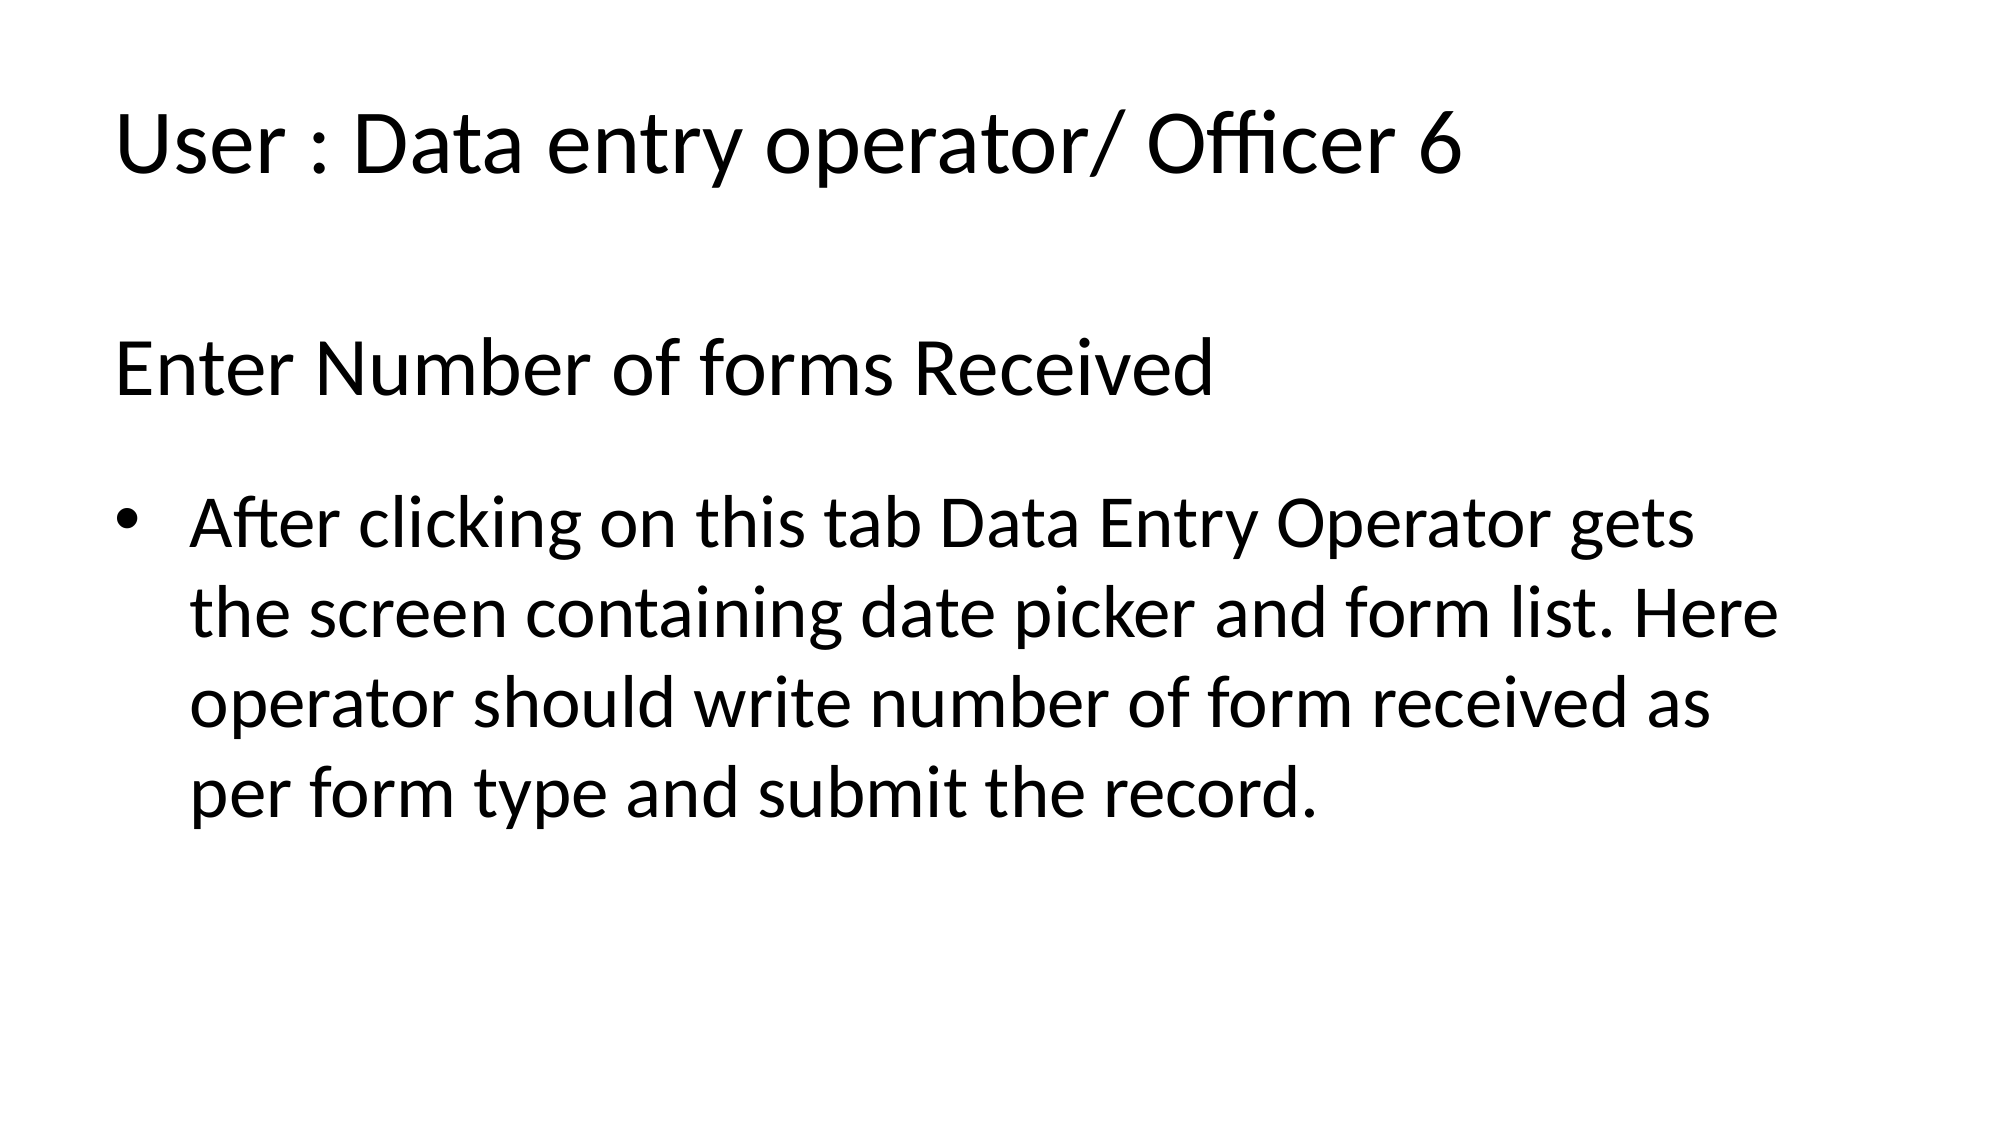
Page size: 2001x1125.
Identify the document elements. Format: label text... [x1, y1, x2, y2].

text_box User : Data entry operator/ Officer 6 Enter Number of forms Received After clicking on this tab Data Entry Operator gets the screen containing date picker and form list. Here operator should write number of form received as per form type and submit the record. [99, 75, 1800, 940]
